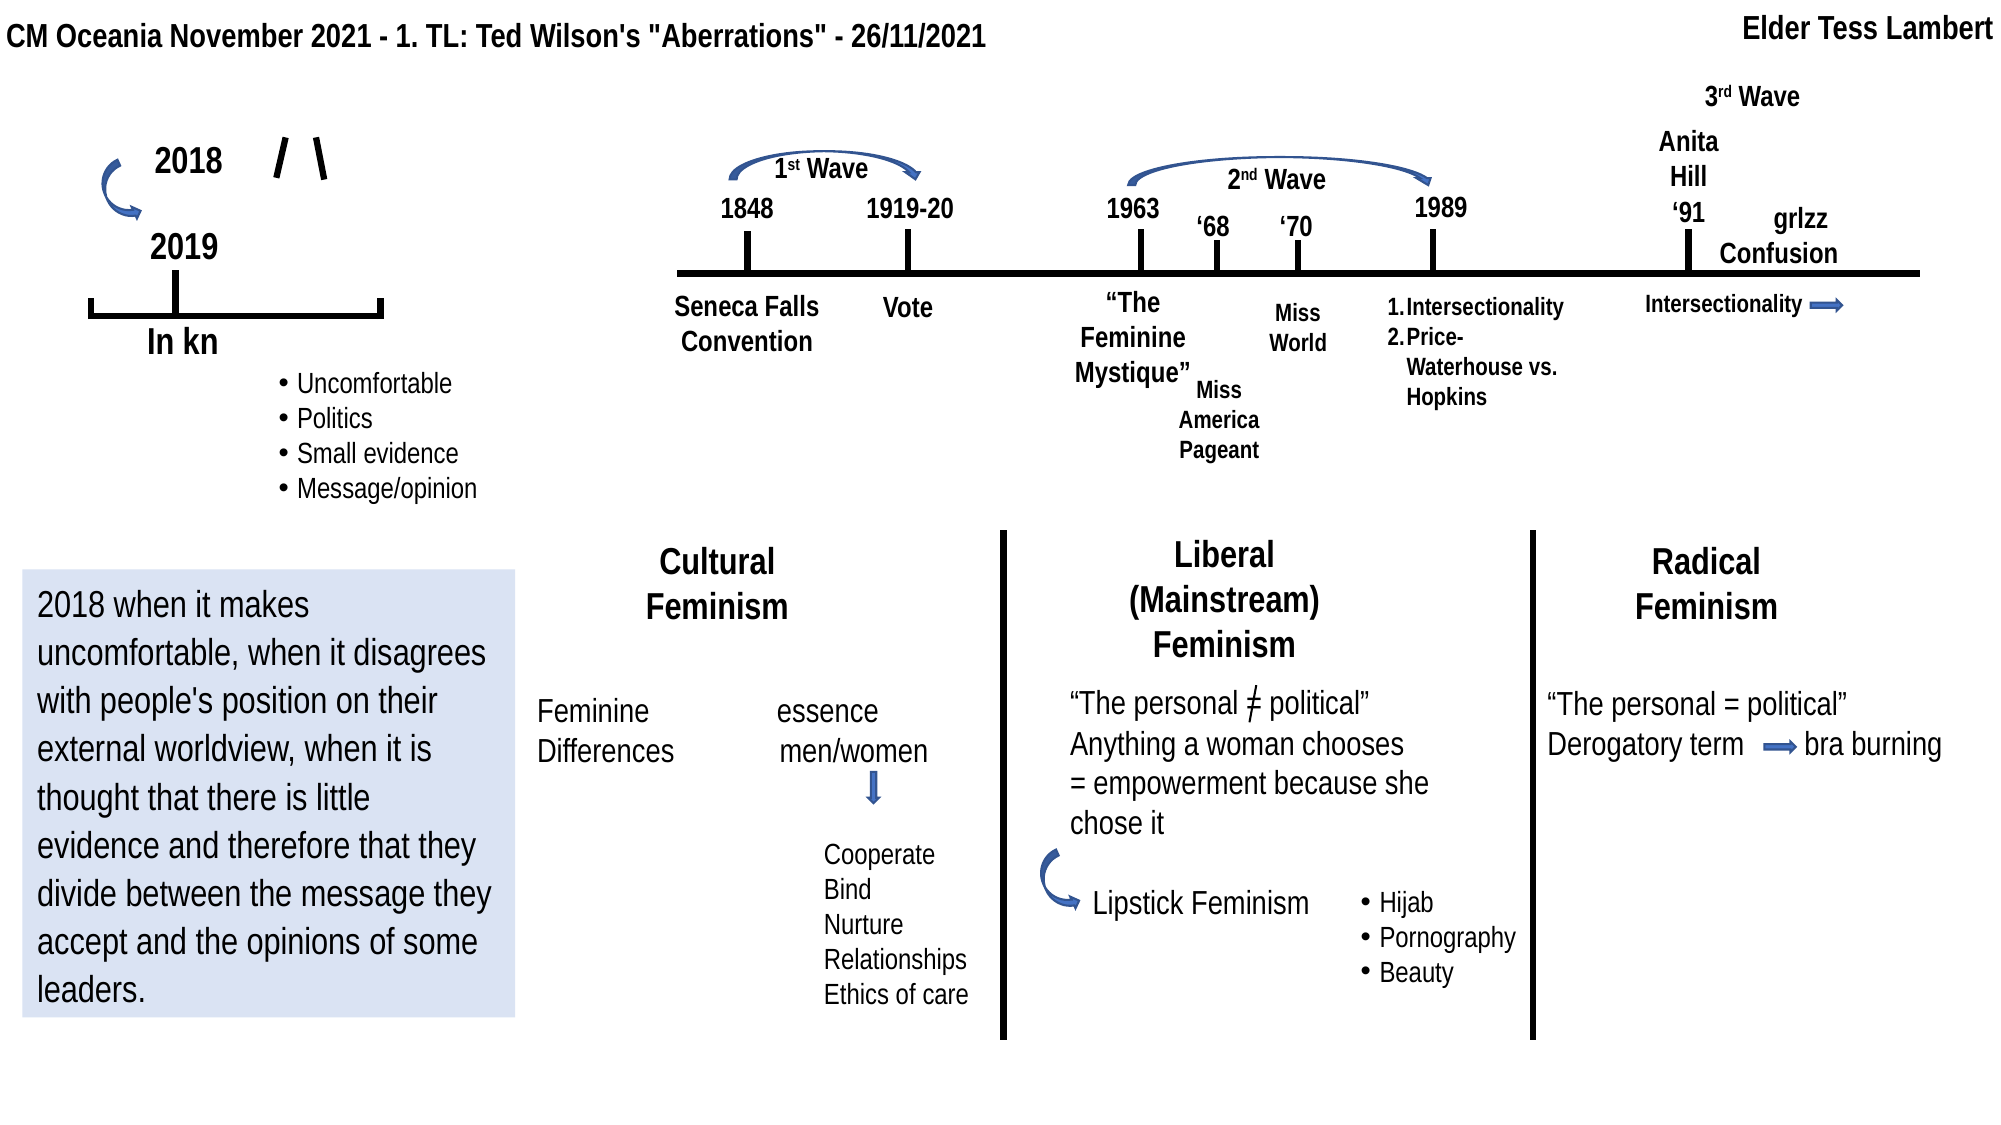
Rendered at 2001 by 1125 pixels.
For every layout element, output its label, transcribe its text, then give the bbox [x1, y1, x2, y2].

text_box Hijab Pornography Beauty [1345, 875, 1530, 996]
text_box Vote [860, 281, 956, 331]
text_box Intersectionality [1630, 280, 1842, 326]
text_box grlzz Confusion [1704, 191, 2000, 277]
text_box Cooperate Bind Nurture Relationships Ethics of care [809, 827, 990, 1018]
text_box [1763, 739, 1798, 755]
text_box ‘70 [1257, 203, 1335, 250]
text_box 1919-20 [849, 181, 972, 232]
text_box Liberal (Mainstream) Feminism [1108, 522, 1341, 673]
text_box Cultural Feminism [622, 529, 812, 635]
text_box Seneca Falls Convention [652, 280, 842, 365]
text_box Miss America Pageant [1156, 366, 1282, 471]
text_box Feminine essence Differences men/women [522, 681, 971, 777]
text_box “The personal = political” Derogatory term bra burning [1536, 674, 1982, 770]
text_box Hijab Pornography Beauty [1536, 875, 1547, 996]
text_box In kn [176, 309, 237, 315]
text_box 3rd Wave [1690, 70, 1828, 120]
text_box 2019 [135, 214, 274, 275]
text_box In kn [132, 316, 237, 370]
text_box [728, 157, 759, 181]
text_box 1989 [1396, 180, 1486, 231]
text_box [1809, 297, 1844, 314]
text_box 2018 when it makes uncomfortable, when it disagrees with people's position on their external worldview, when it is thought that there is little evidence and therefore that they divide between the message they accept and the opinions of some leaders. [22, 569, 516, 1018]
text_box [1351, 159, 1432, 187]
text_box 2018 [139, 128, 435, 223]
text_box [1126, 158, 1212, 187]
text_box Intersectionality Price-Waterhouse vs. Hopkins [1372, 283, 1585, 418]
text_box Miss World [1235, 289, 1361, 365]
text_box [315, 137, 325, 180]
text_box “The Feminine Mystique” [1056, 275, 1210, 396]
text_box [101, 158, 142, 218]
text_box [1249, 685, 1257, 723]
text_box CM Oceania November 2021 - 1. TL: Ted Wilson's "Aberrations" - 26/11/2021 [0, 8, 1260, 112]
text_box Anita Hill [1641, 115, 1736, 201]
text_box ‘91 [1650, 201, 1704, 236]
text_box 2nd Wave [1212, 152, 1351, 203]
text_box 1848 [702, 181, 792, 232]
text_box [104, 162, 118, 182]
text_box Laodicean [1043, 852, 1056, 870]
text_box Uncomfortable Politics Small evidence Message/opinion [263, 357, 507, 512]
text_box 1963 [1088, 181, 1178, 232]
text_box “The personal = political” Anything a woman chooses = empowerment because she chose it Lipstick Feminism [1055, 674, 1504, 929]
text_box 1st Wave [759, 142, 898, 192]
text_box [732, 167, 742, 178]
text_box Elder Tess Lambert [1487, 0, 2000, 104]
text_box Radical Feminism [1611, 529, 1801, 635]
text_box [276, 137, 286, 178]
text_box [898, 160, 922, 181]
text_box [865, 770, 882, 805]
text_box ‘68 [1174, 199, 1252, 250]
text_box In kn [132, 309, 175, 315]
text_box [1040, 848, 1081, 911]
